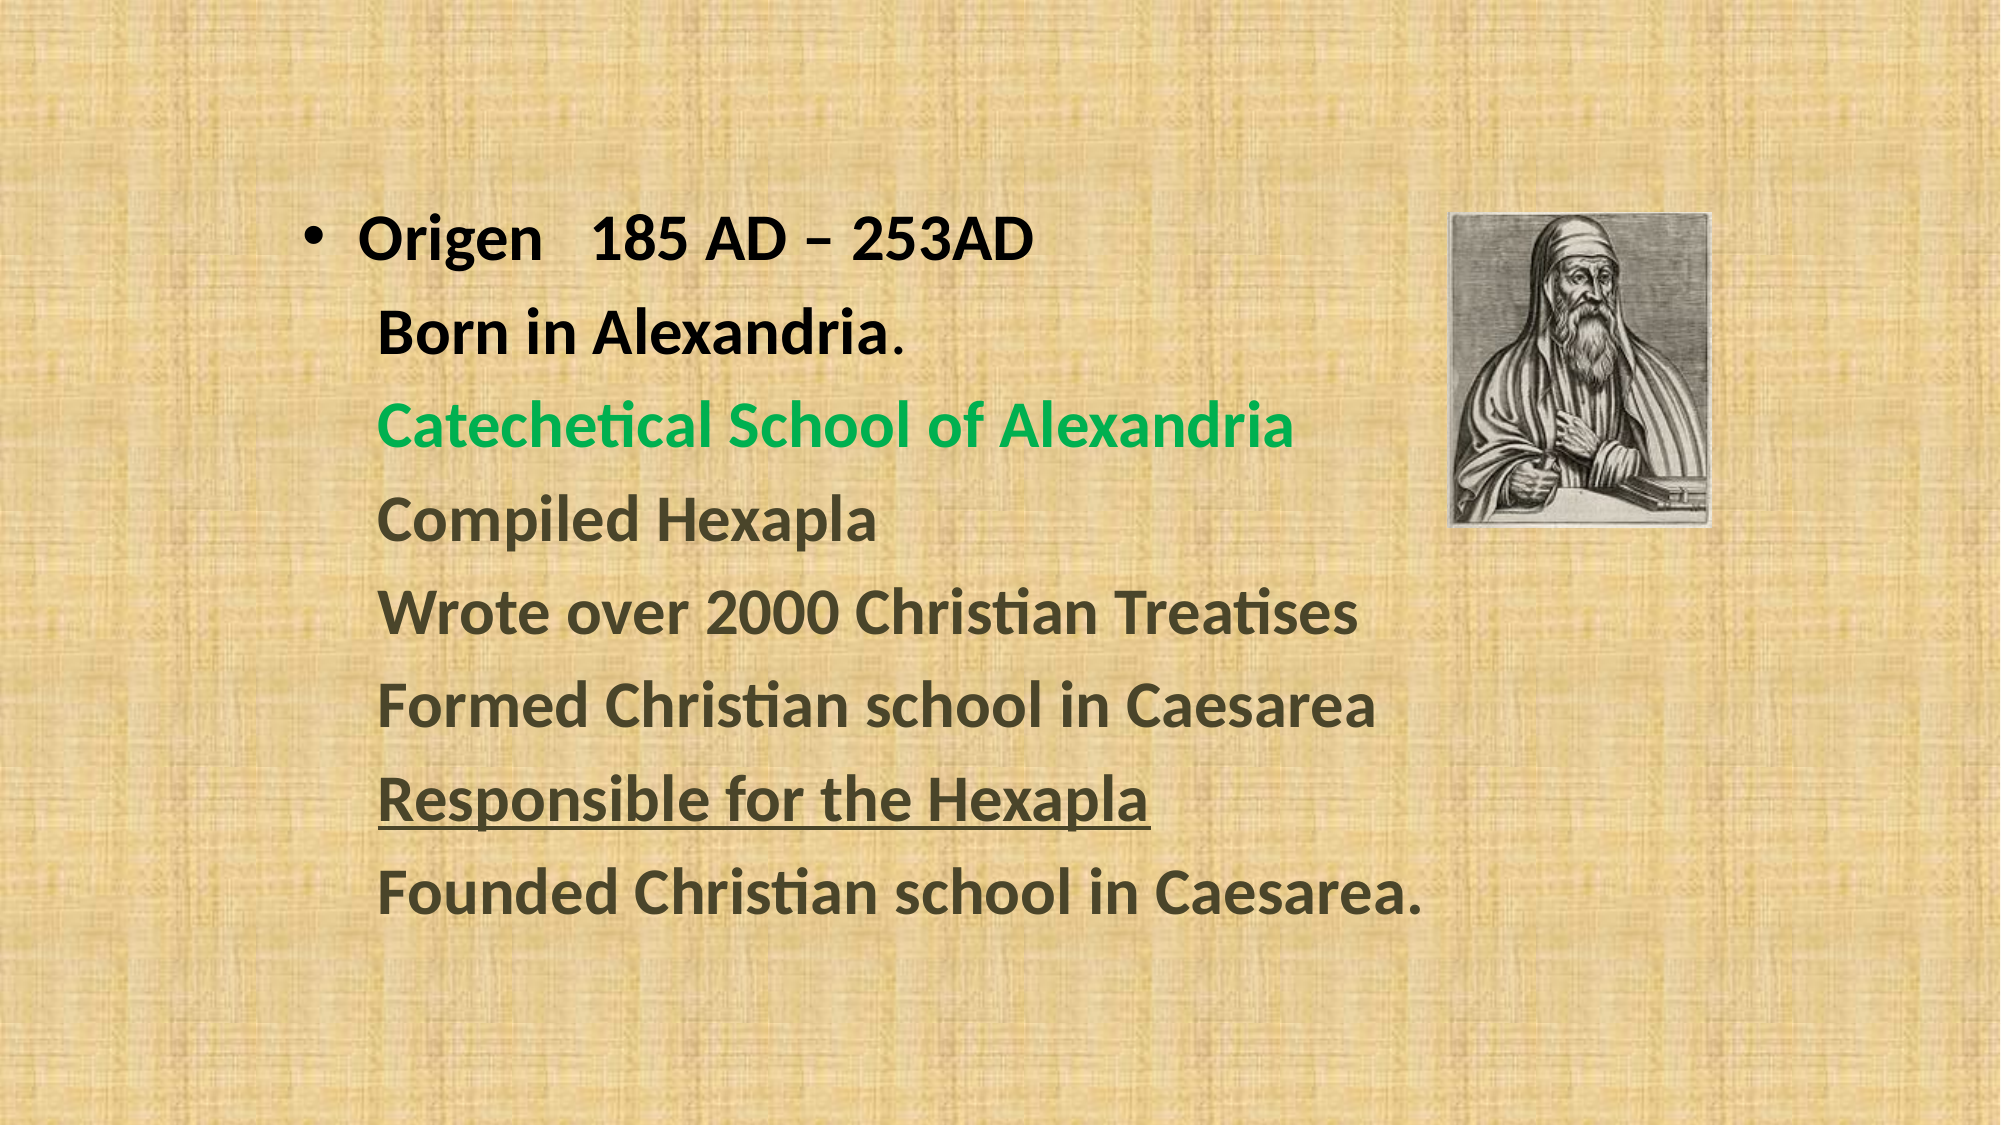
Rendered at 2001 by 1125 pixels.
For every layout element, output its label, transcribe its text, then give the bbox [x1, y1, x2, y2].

text_box Origen 185 AD – 253AD Born in Alexandria. Catechetical School of Alexandria Compiled Hexapla Wrote over 2000 Christian Treatises Formed Christian school in Caesarea Responsible for the Hexapla Founded Christian school in Caesarea. [287, 186, 1561, 992]
picture [0, 0, 2001, 1125]
